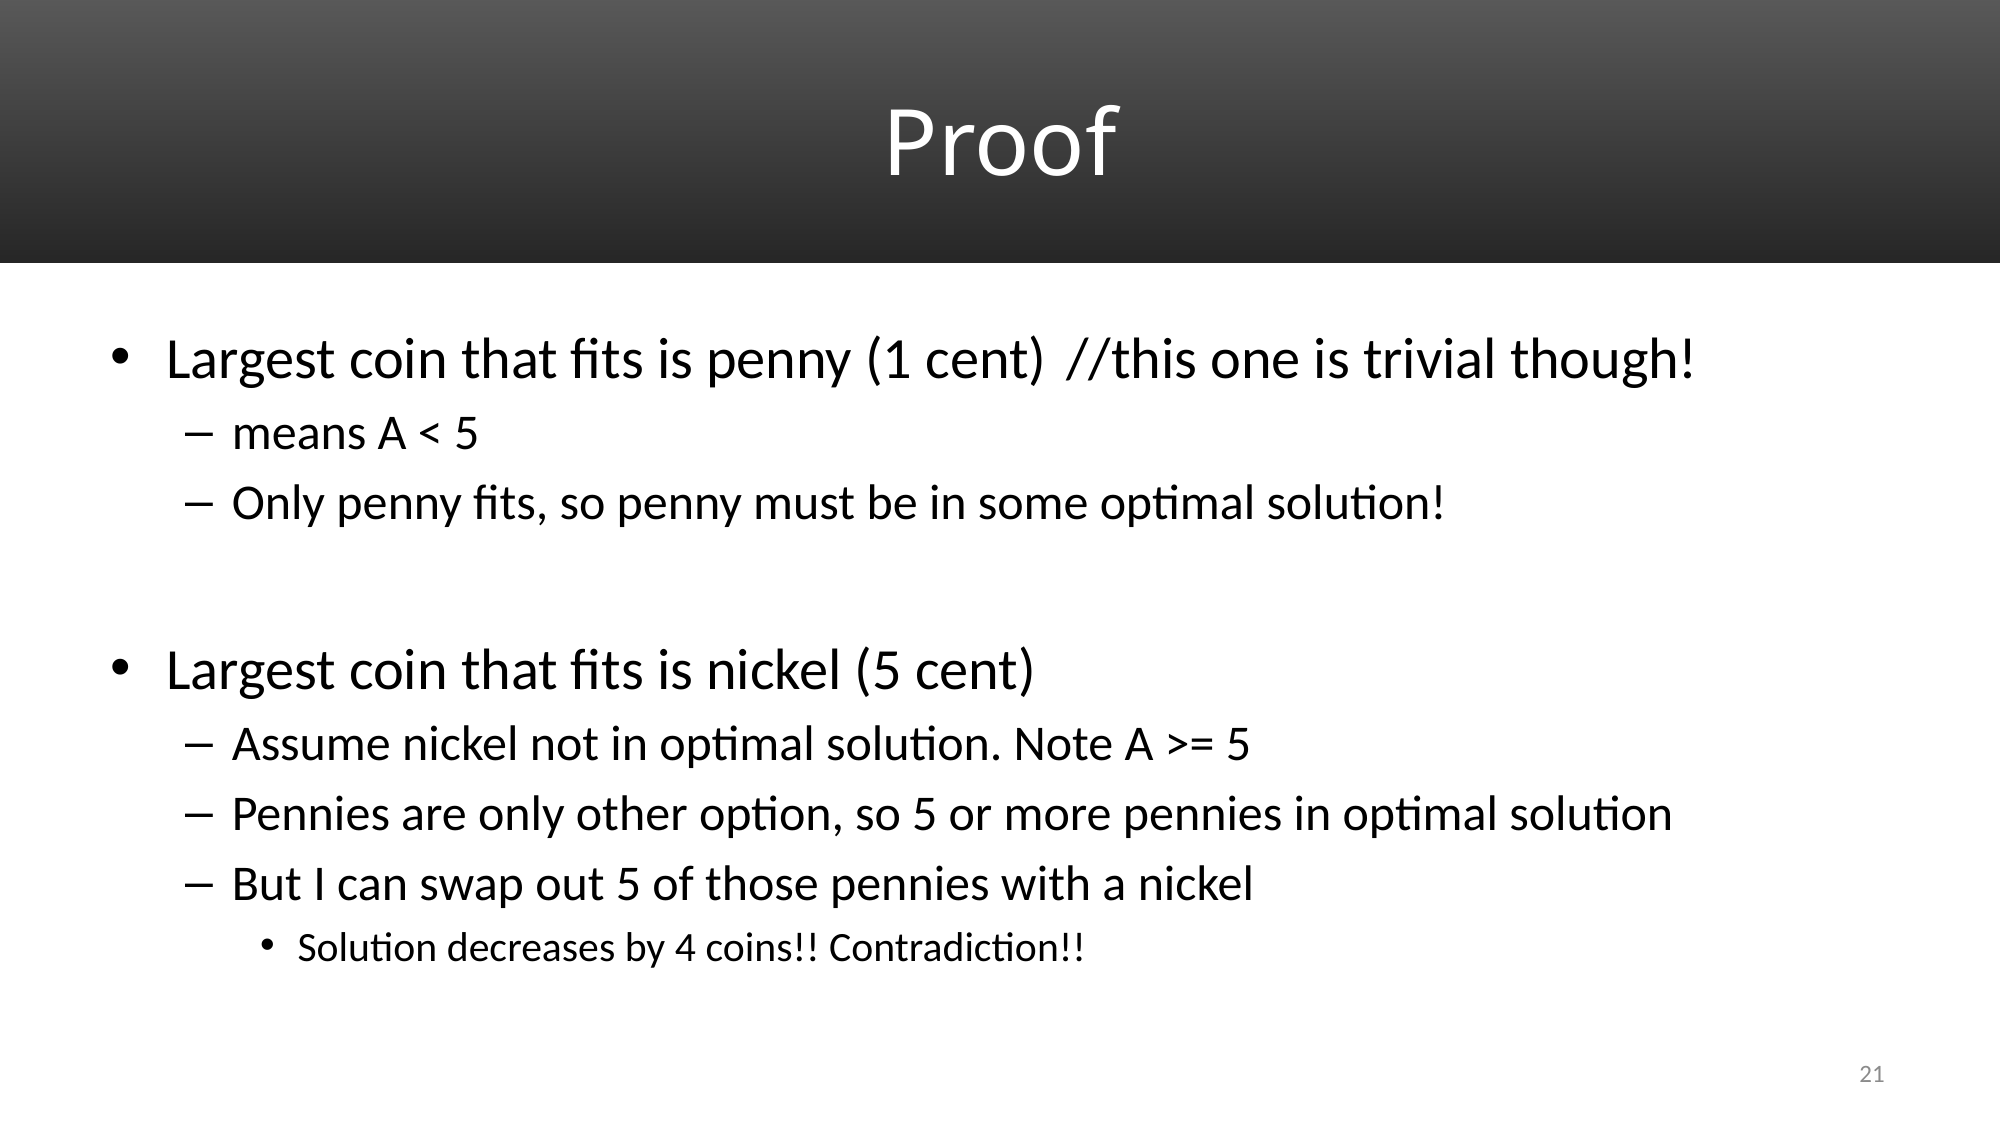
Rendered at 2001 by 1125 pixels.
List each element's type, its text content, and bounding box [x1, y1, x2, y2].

list Largest coin that fits is penny (1 cent) //this one is trivial though! means A < 5 Only penny fits, so penny must be in some optimal solution! Largest coin that fits is nickel (5 cent) Assume nickel not in optimal solution. Note A >= 5 Pennies are only other option, so 5 or more pennies in optimal solution But I can swap out 5 of those pennies with a nickel Solution decreases by 4 coins!! Contradiction!! [94, 312, 1850, 1025]
slide_number 21 [1433, 1042, 1900, 1103]
title Proof [99, 45, 1900, 233]
